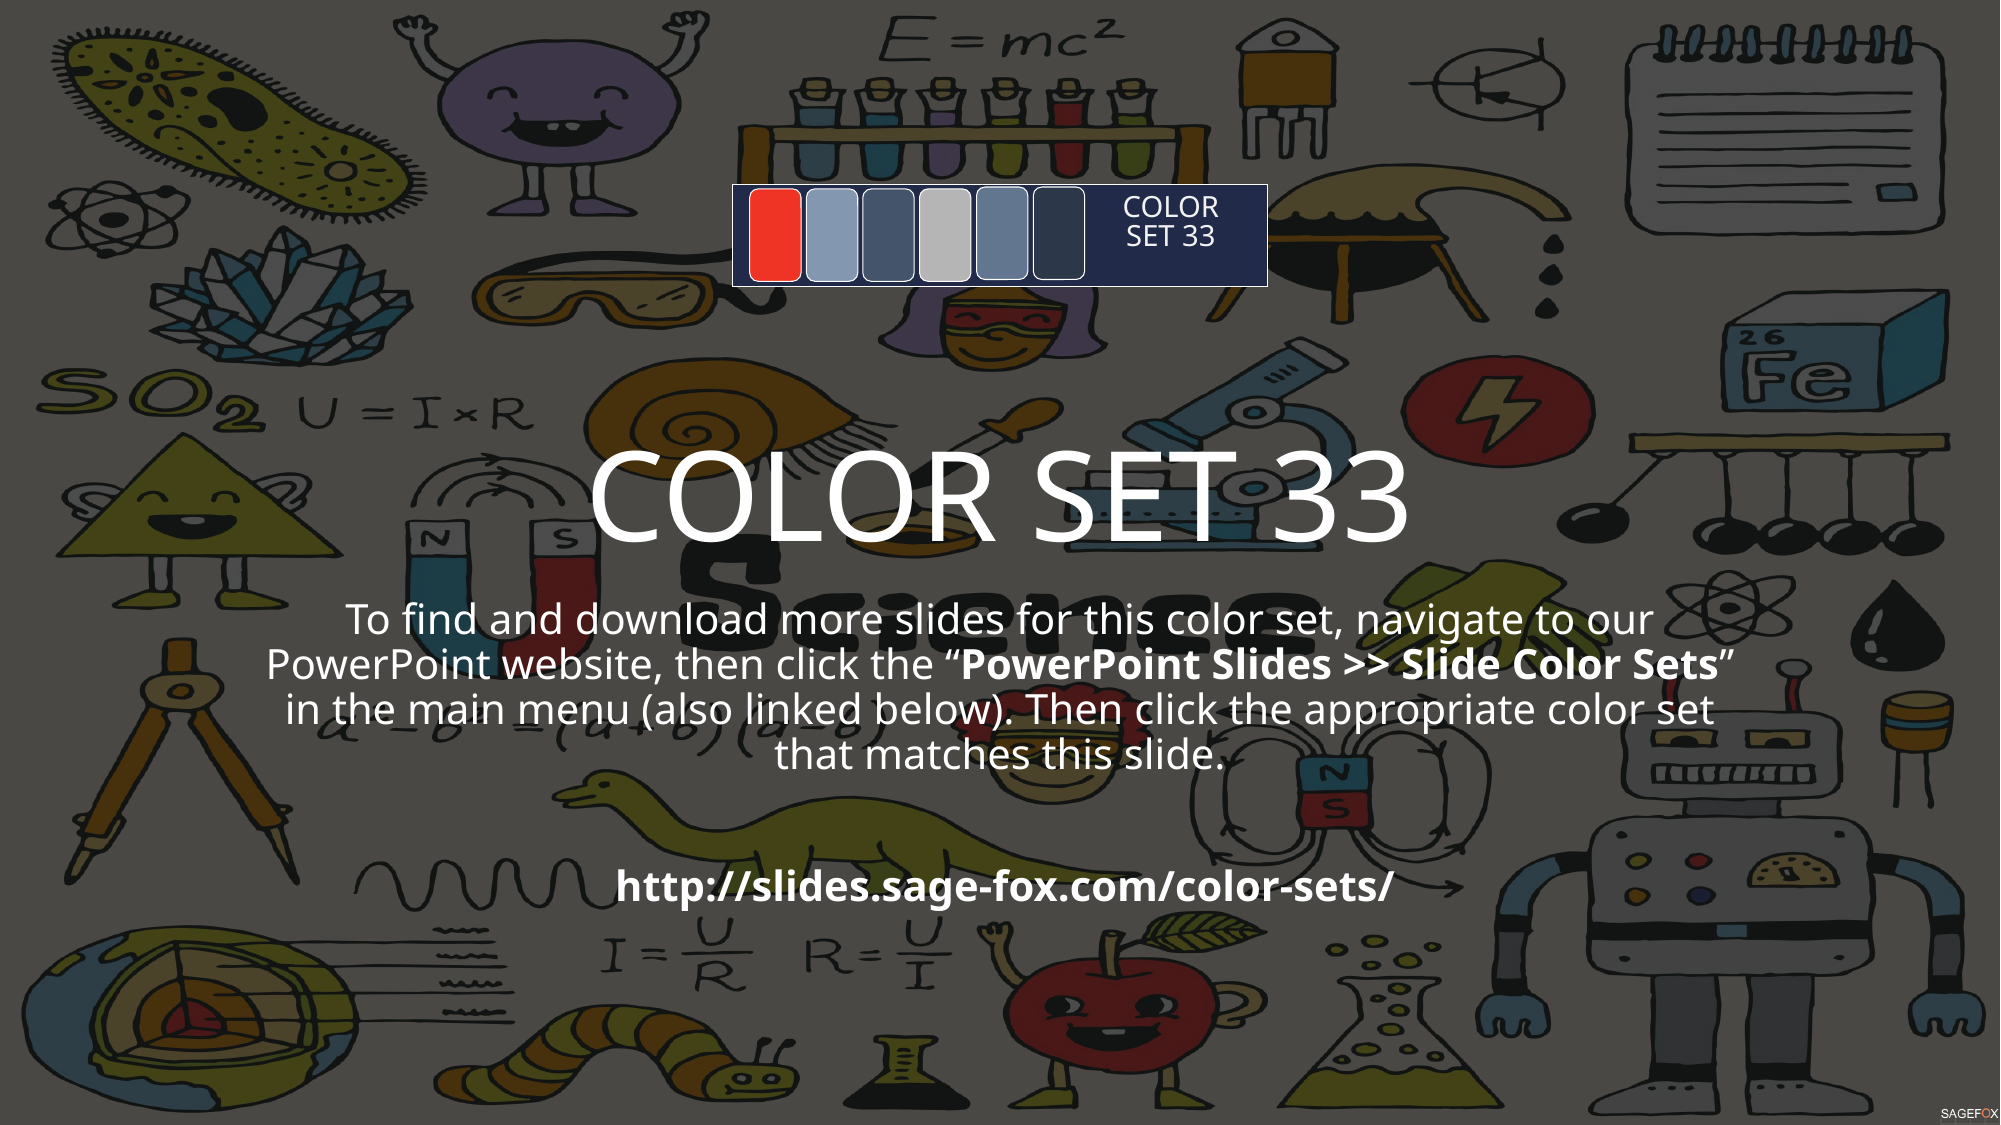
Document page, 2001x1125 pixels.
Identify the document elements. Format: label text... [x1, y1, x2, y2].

subtitle To find and download more slides for this color set, navigate to our PowerPoint website, then click the “PowerPoint Slides >> Slide Color Sets” in the main menu (also linked below). Then click the appropriate color set that matches this slide. http://slides.sage-fox.com/color-sets/ [249, 590, 1750, 863]
picture [0, 0, 2001, 1125]
title COLOR SET 33 [249, 184, 1750, 576]
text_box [732, 184, 1268, 290]
